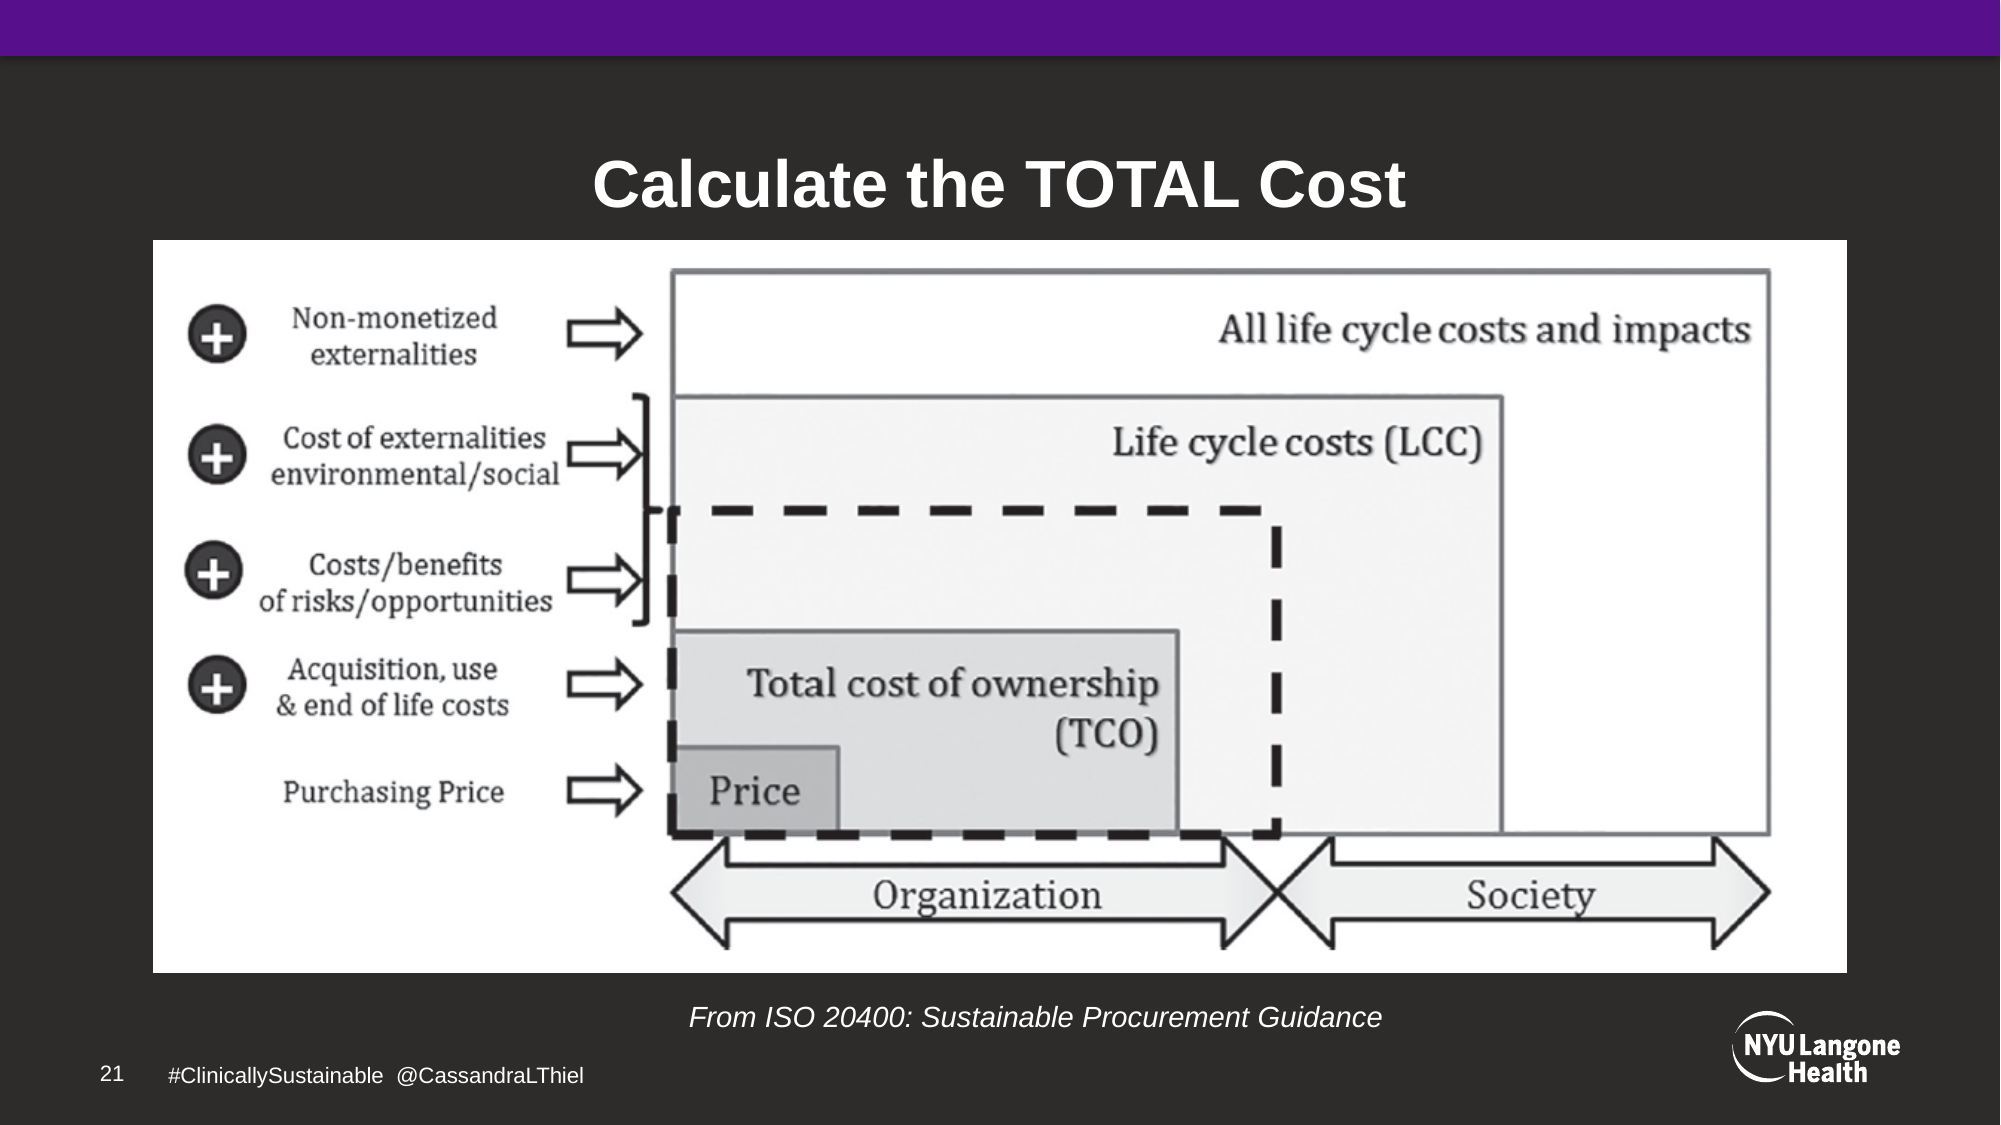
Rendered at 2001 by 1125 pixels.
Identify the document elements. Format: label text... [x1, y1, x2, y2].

text_box From ISO 20400: Sustainable Procurement Guidance [601, 990, 1399, 1041]
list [152, 240, 1848, 974]
footer #ClinicallySustainable @CassandraLThiel [168, 1060, 910, 1088]
title Calculate the TOTAL Cost [99, 152, 1900, 222]
slide_number 21 [99, 1059, 156, 1087]
